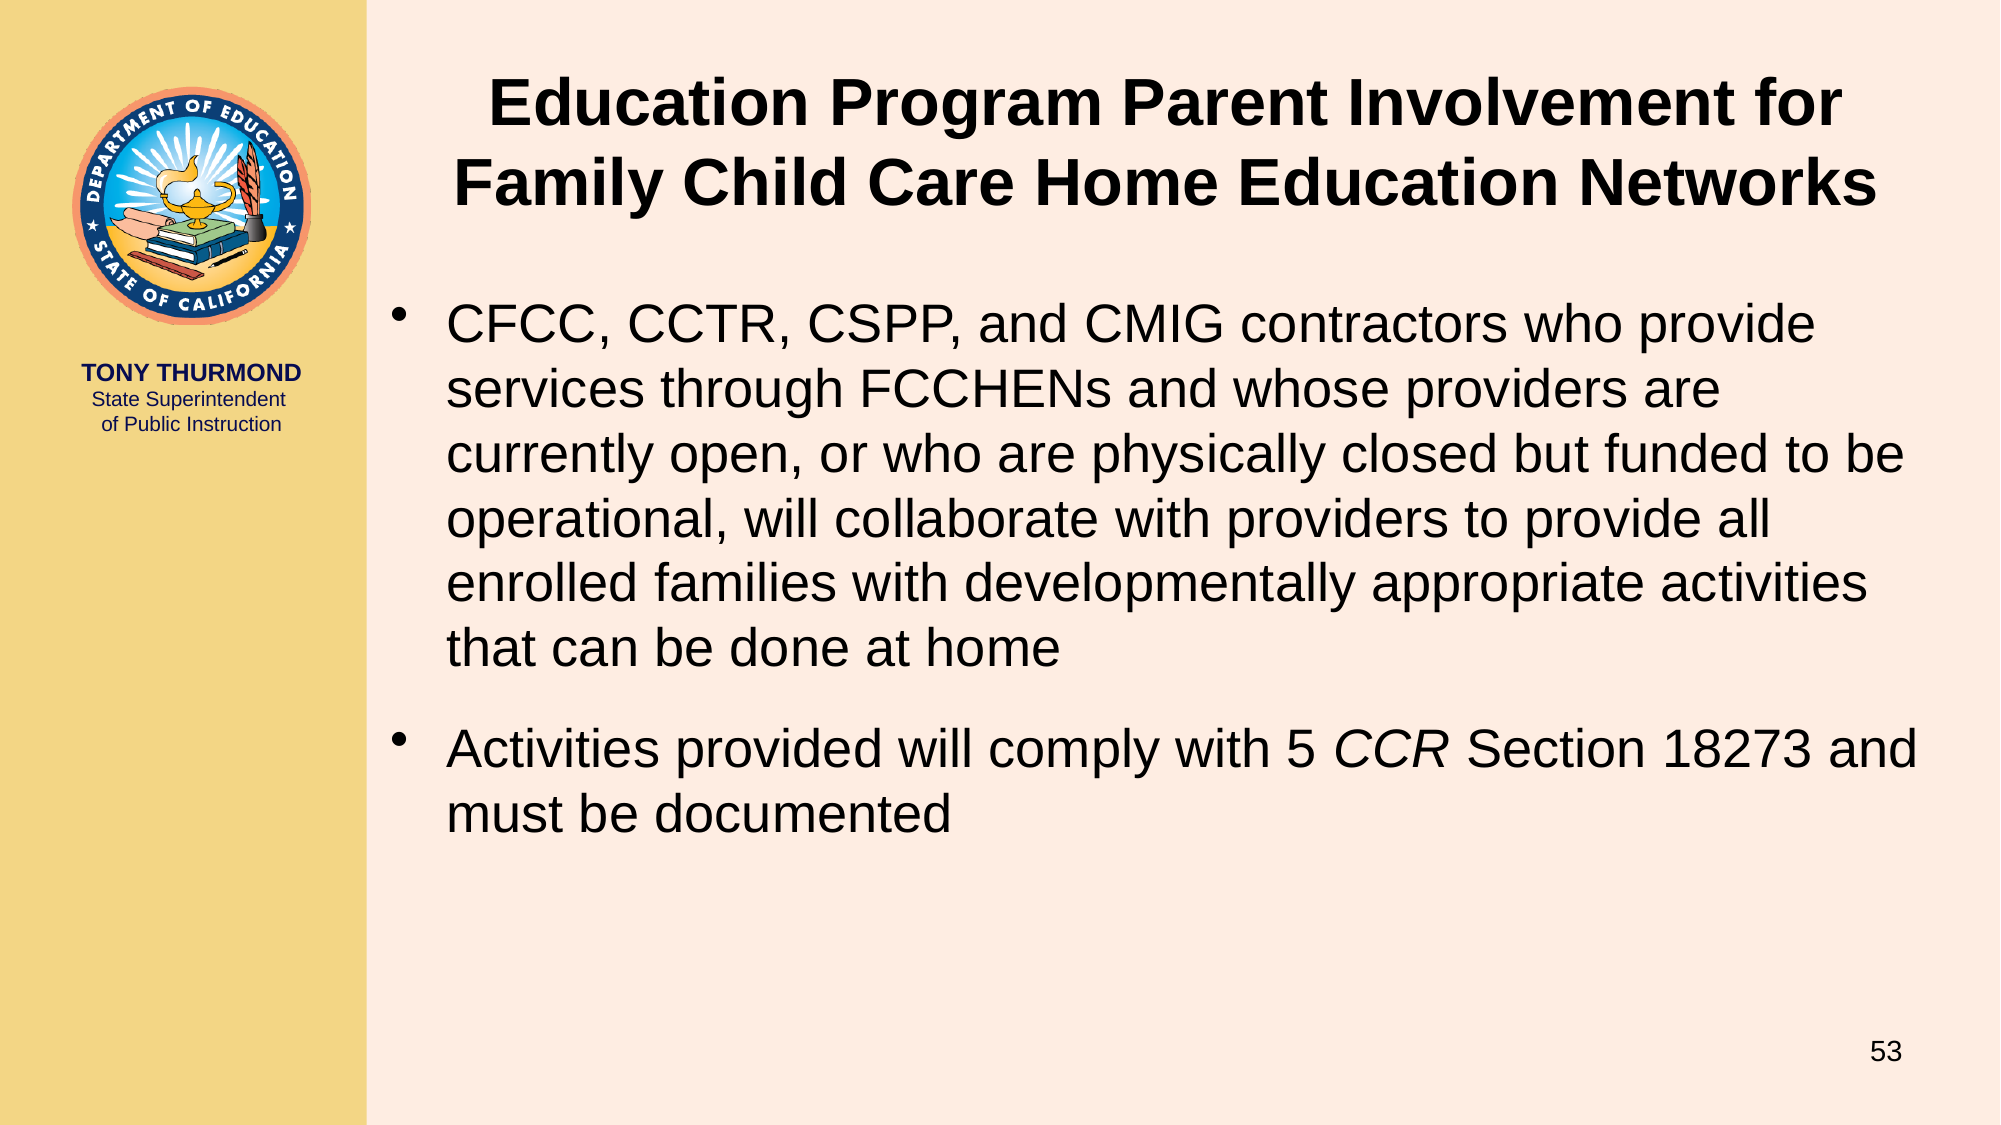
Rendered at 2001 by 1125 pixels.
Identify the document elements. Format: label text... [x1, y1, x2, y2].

slide_number 53 [1551, 1025, 1918, 1100]
picture [72, 86, 311, 325]
title Education Program Parent Involvement for Family Child Care Home Education Networks [416, 29, 1917, 248]
list CFCC, CCTR, CSPP, and CMIG contractors who provide services through FCCHENs and whose providers are currently open, or who are physically closed but funded to be operational, will collaborate with providers to provide all enrolled families with developmentally appropriate activities that can be done at home Activities provided will comply with 5 CCR Section 18273 and must be documented [375, 280, 1957, 1096]
